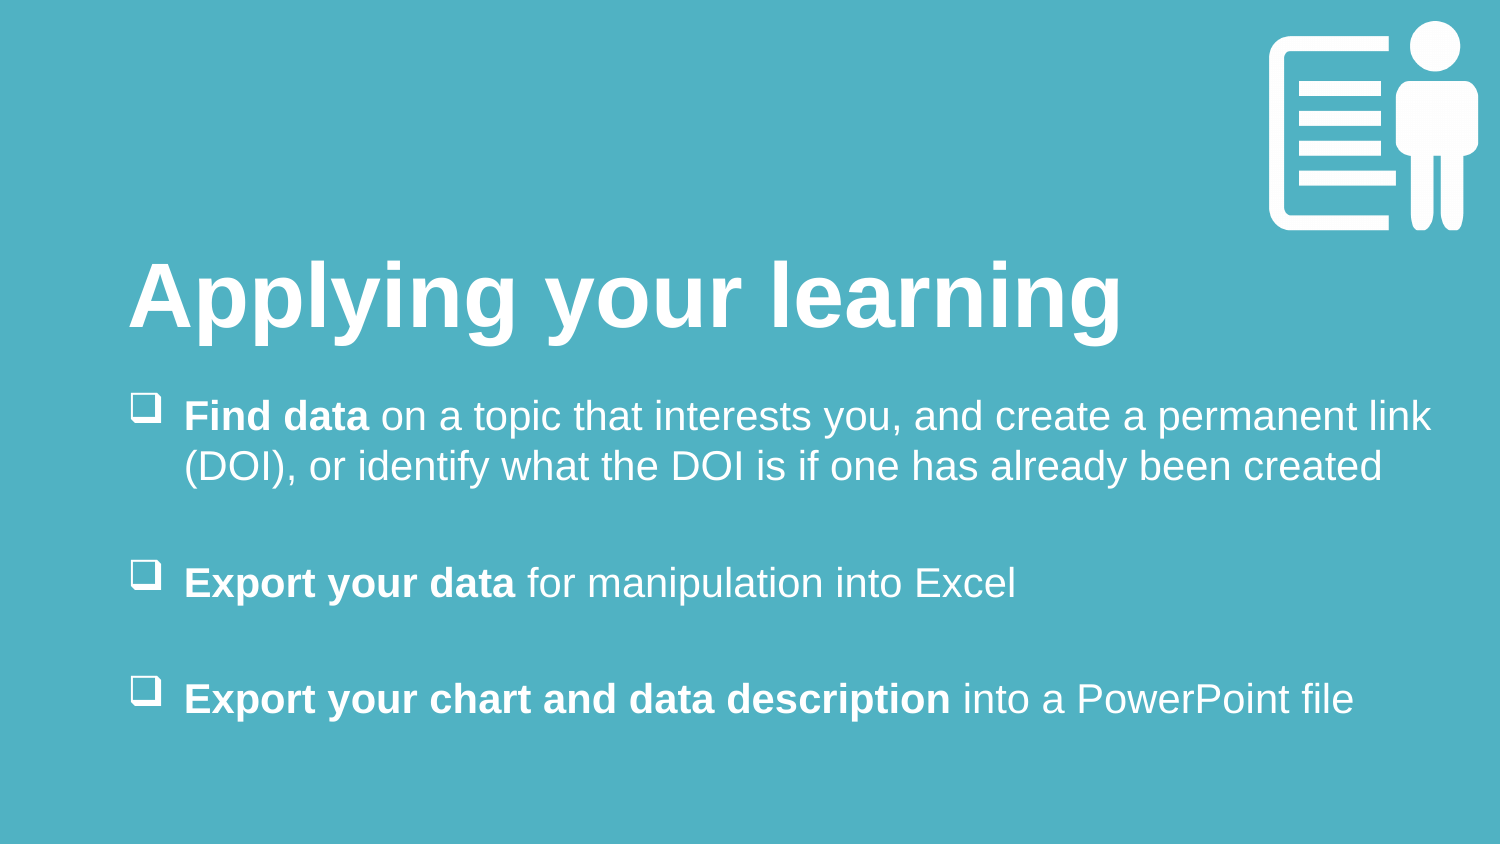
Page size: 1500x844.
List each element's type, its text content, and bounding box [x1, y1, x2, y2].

subtitle Find data on a topic that interests you, and create a permanent link (DOI), or identify what the DOI is if one has already been created Export your data for manipulation into Excel Export your chart and data description into a PowerPoint file [112, 381, 1491, 767]
title Applying your learning [112, 200, 1388, 381]
picture [1268, 19, 1479, 231]
